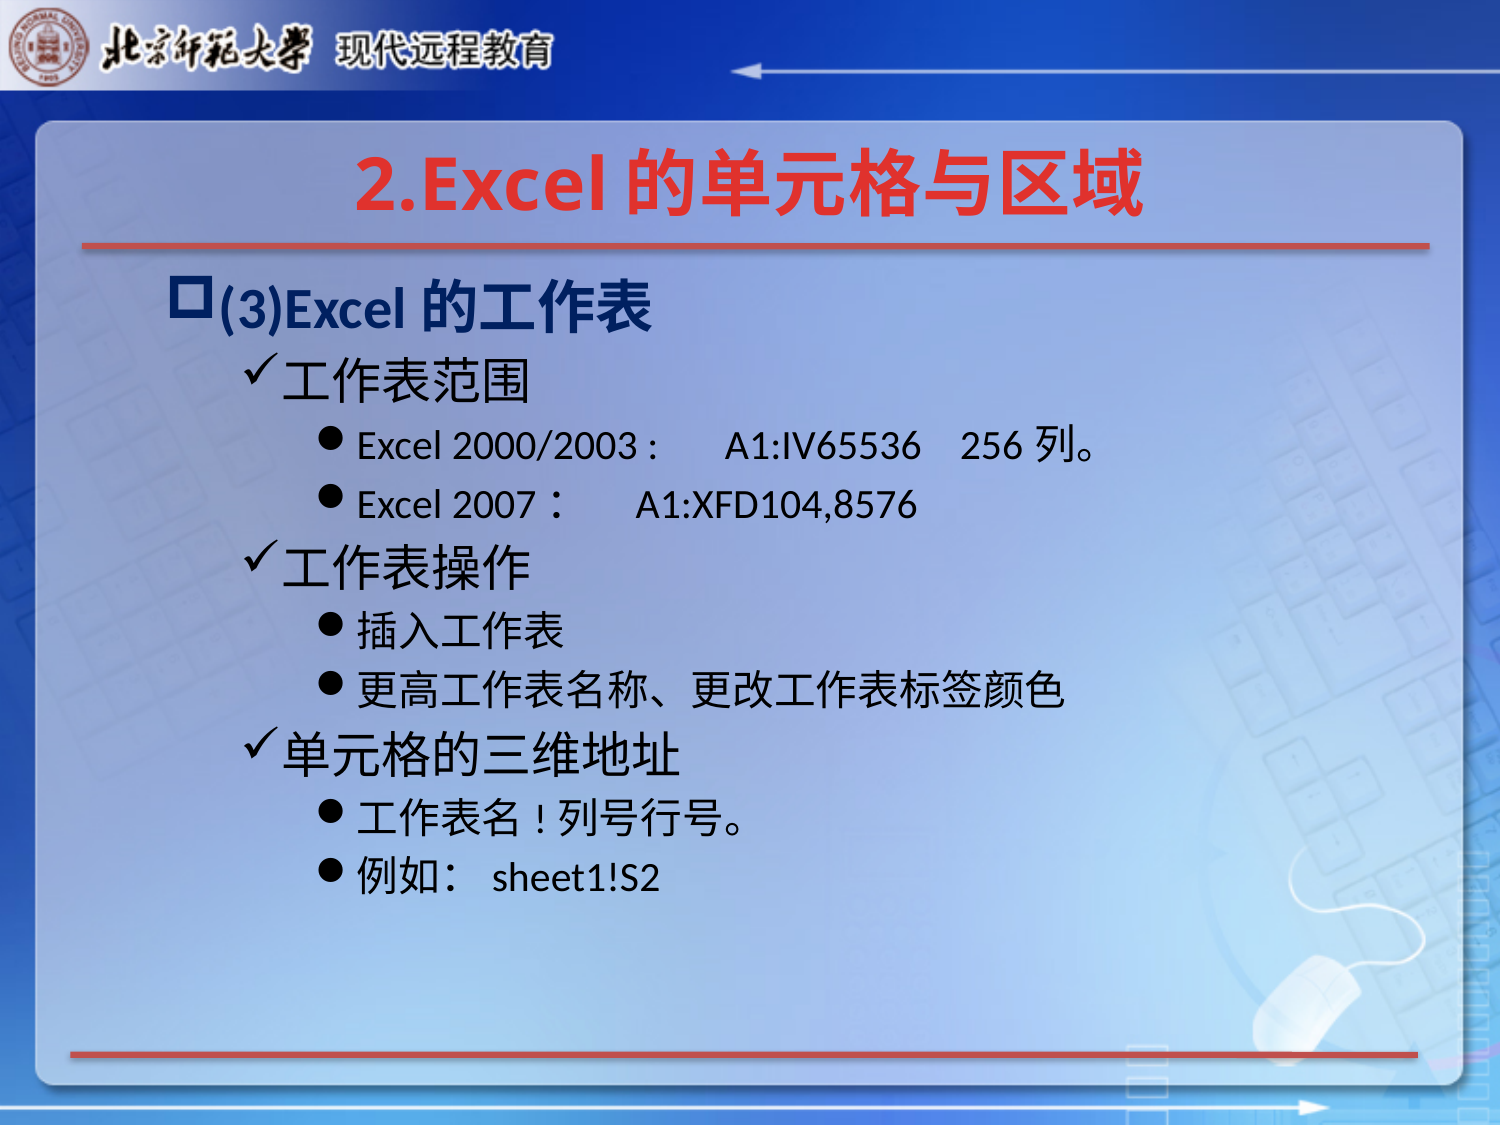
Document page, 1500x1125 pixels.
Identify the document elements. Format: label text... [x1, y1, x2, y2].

list (3)Excel的工作表 工作表范围 Excel 2000/2003 : A1:IV65536 256列。 Excel 2007： A1:XFD104,8576 工作表操作 插入工作表 更高工作表名称、更改工作表标签颜色 单元格的三维地址 工作表名!列号行号。 例如：sheet1!S2 [75, 262, 1425, 1043]
picture [0, 0, 1500, 1125]
title 2.Excel的单元格与区域 [75, 128, 1425, 233]
